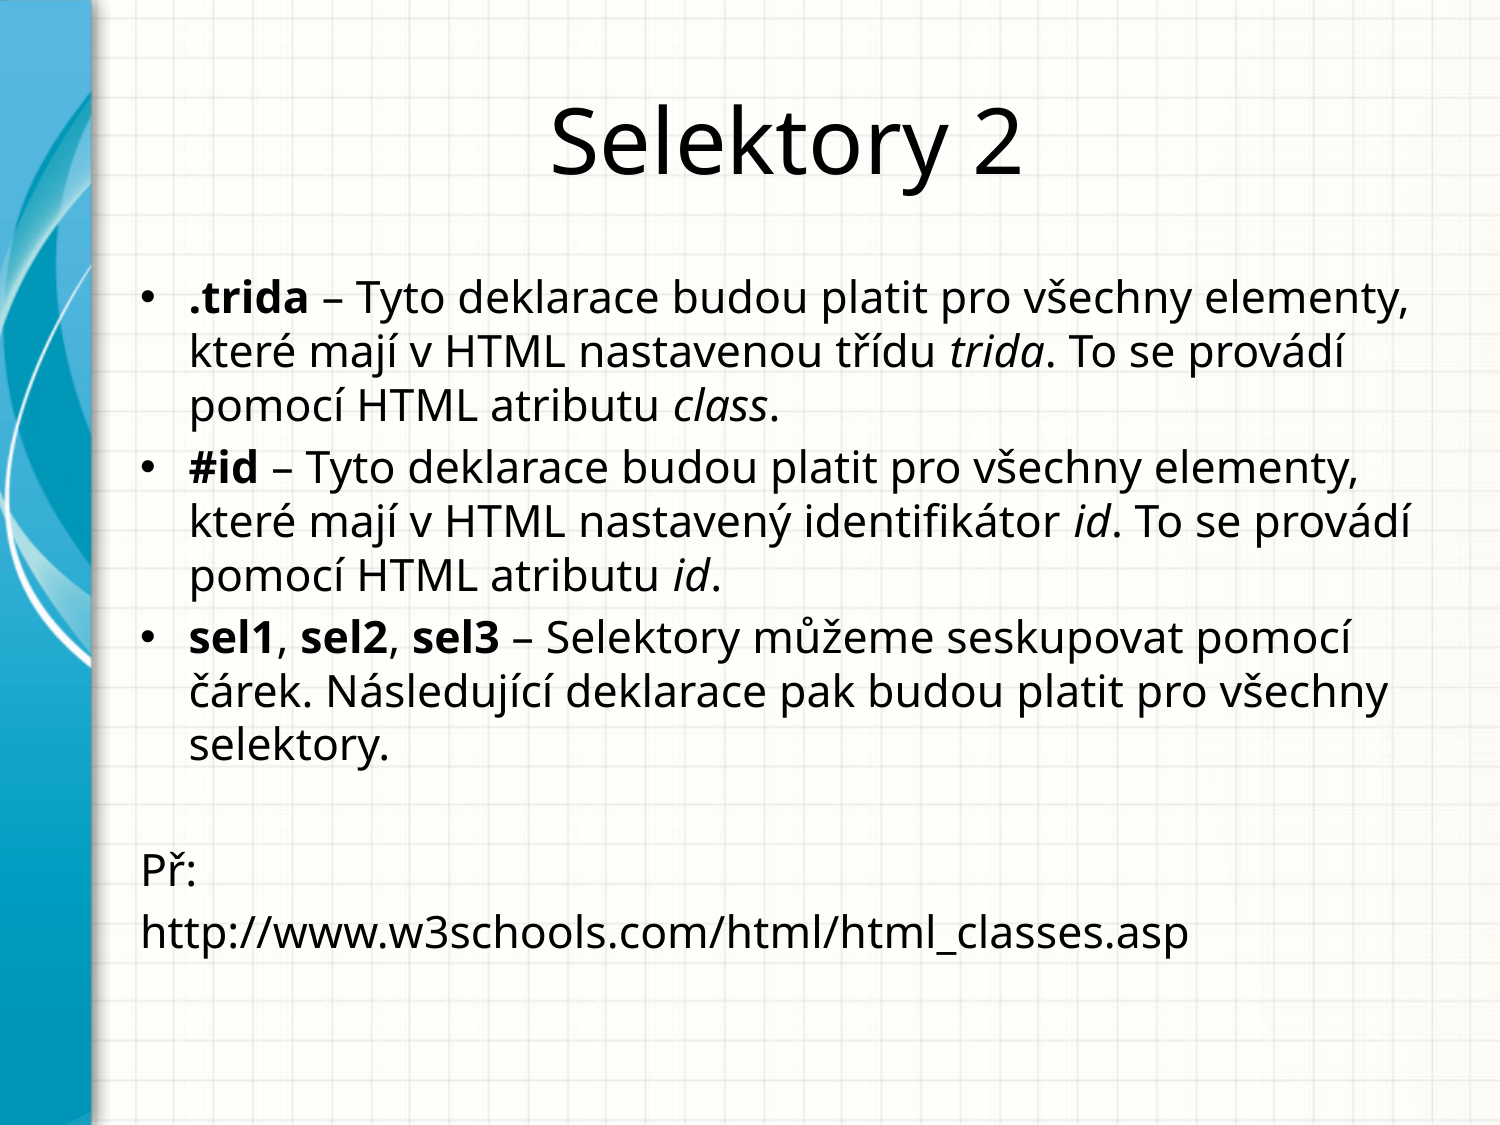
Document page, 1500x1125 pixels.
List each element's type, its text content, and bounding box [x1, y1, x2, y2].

title Selektory 2 [125, 44, 1450, 232]
picture [0, 0, 1500, 1125]
list .trida – Tyto deklarace budou platit pro všechny elementy, které mají v HTML nastavenou třídu trida. To se provádí pomocí HTML atributu class. #id – Tyto deklarace budou platit pro všechny elementy, které mají v HTML nastavený identifikátor id. To se provádí pomocí HTML atributu id. sel1, sel2, sel3 – Selektory můžeme seskupovat pomocí čárek. Následující deklarace pak budou platit pro všechny selektory. Př: http://www.w3schools.com/html/html_classes.asp [125, 261, 1450, 967]
